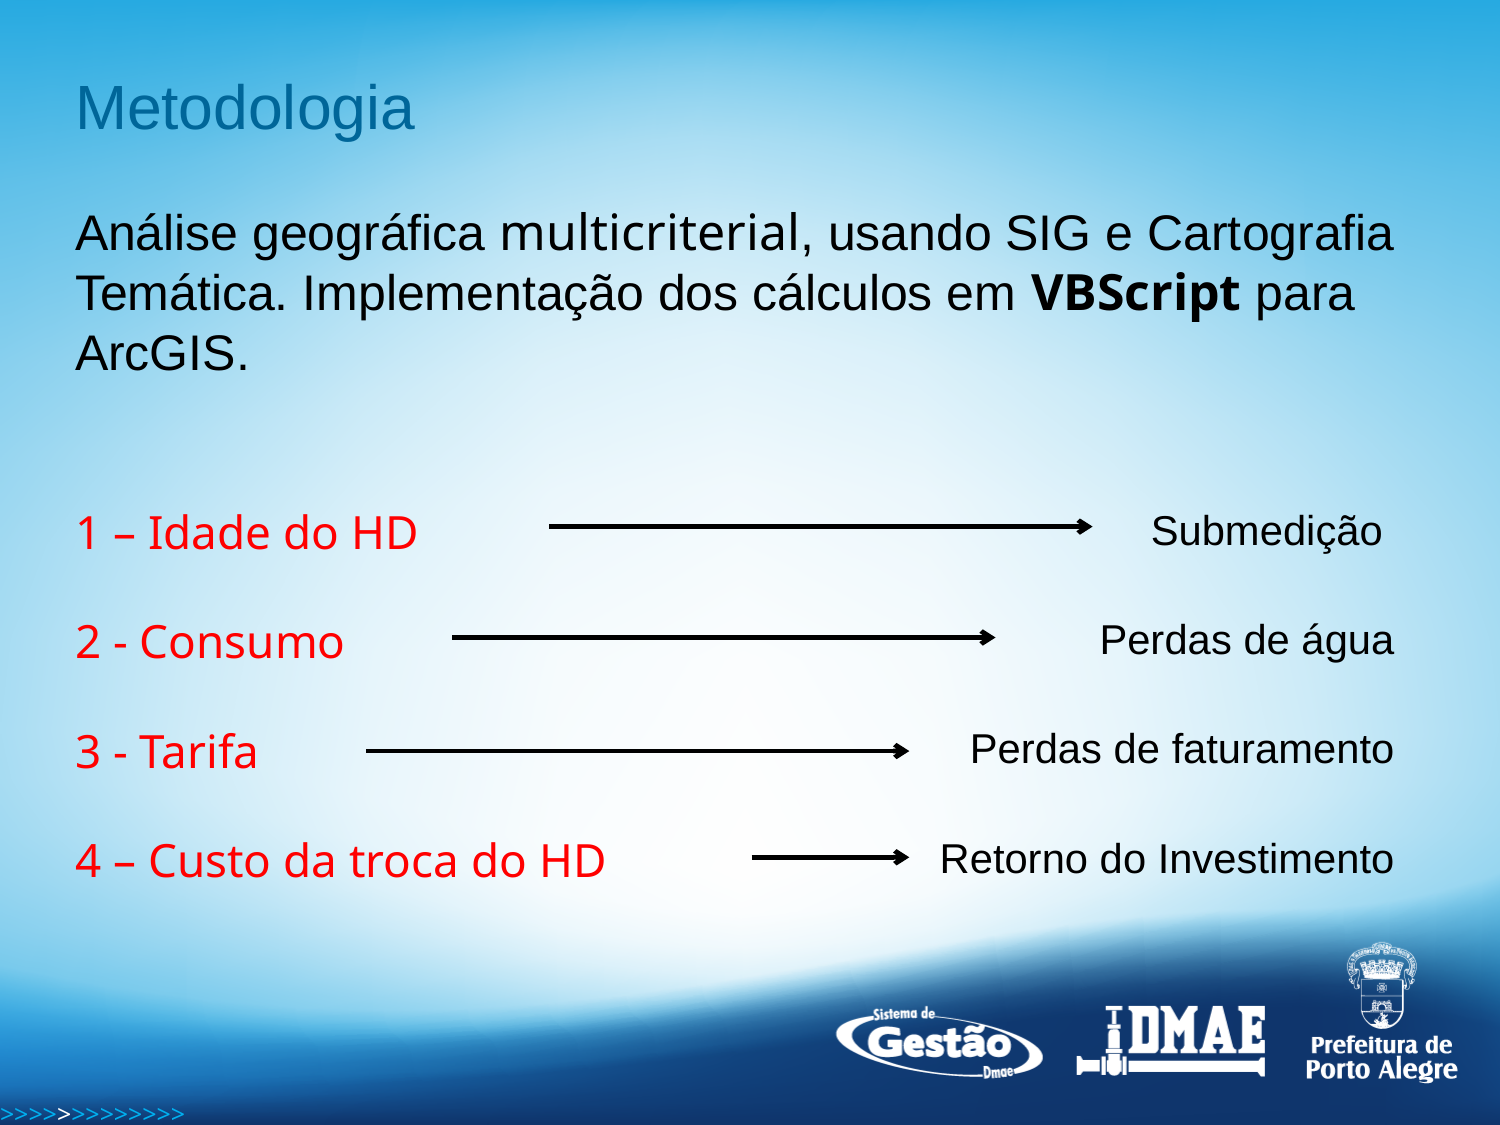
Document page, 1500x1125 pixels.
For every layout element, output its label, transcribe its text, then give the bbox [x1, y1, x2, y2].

text_box Análise geográfica multicriterial, usando SIG e Cartografia Temática. Implementação dos cálculos em VBScript para ArcGIS. [75, 200, 1429, 398]
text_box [74, 503, 1395, 928]
text_box >>>>>>>>>>>>> [0, 1102, 243, 1125]
picture [0, 0, 1500, 1125]
text_box Metodologia [74, 44, 1425, 166]
